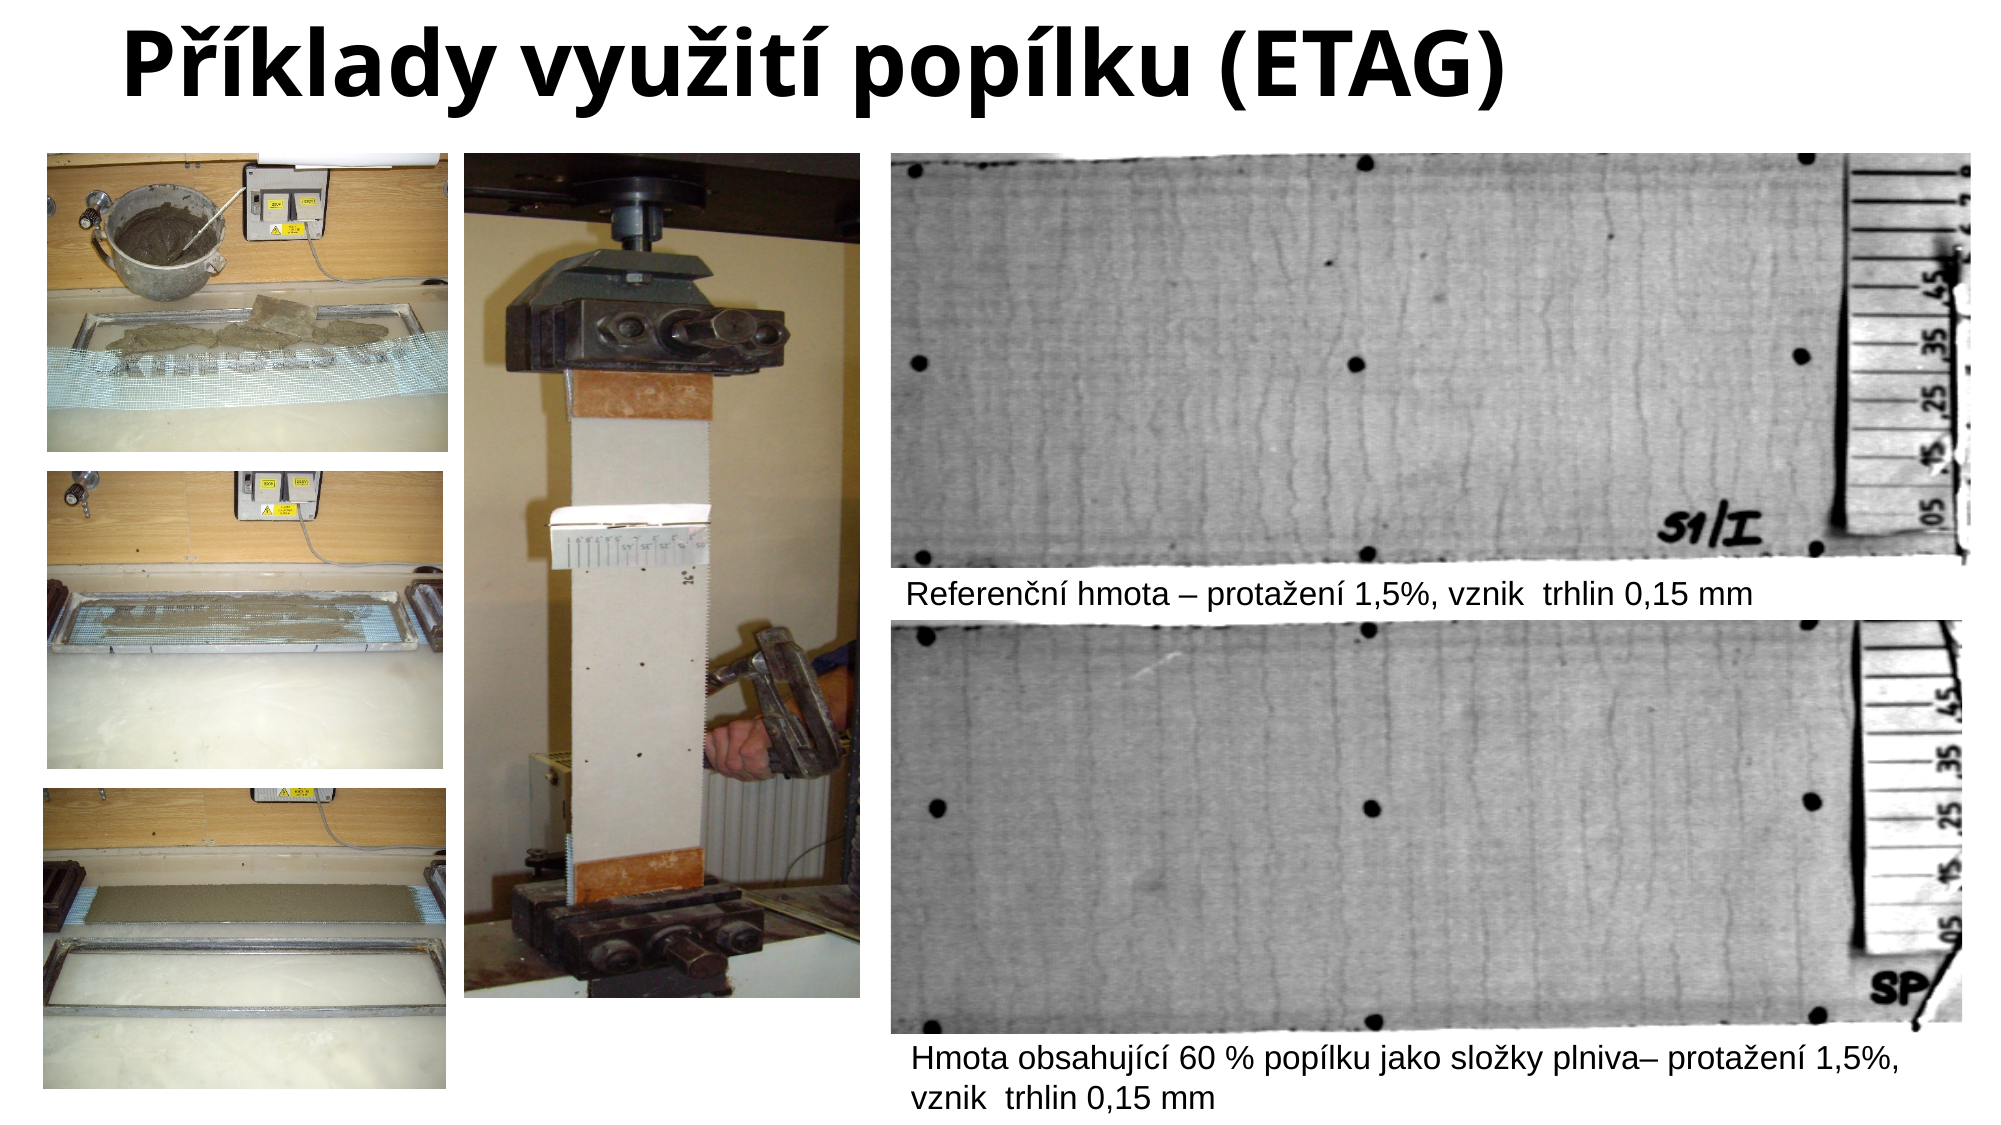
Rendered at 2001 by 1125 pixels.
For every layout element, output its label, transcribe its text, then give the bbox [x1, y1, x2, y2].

text_box Referenční hmota – protažení 1,5%, vznik trhlin 0,15 mm [890, 568, 1863, 620]
picture [47, 153, 448, 453]
text_box Hmota obsahující 60 % popílku jako složky plniva– protažení 1,5%, vznik trhlin 0,15 mm [896, 1034, 1917, 1124]
picture [43, 788, 446, 1089]
picture [46, 471, 443, 769]
picture [464, 153, 860, 998]
picture [890, 153, 1971, 568]
title Příklady využití popílku (ETAG) [104, 0, 1830, 134]
picture [890, 620, 1963, 1034]
